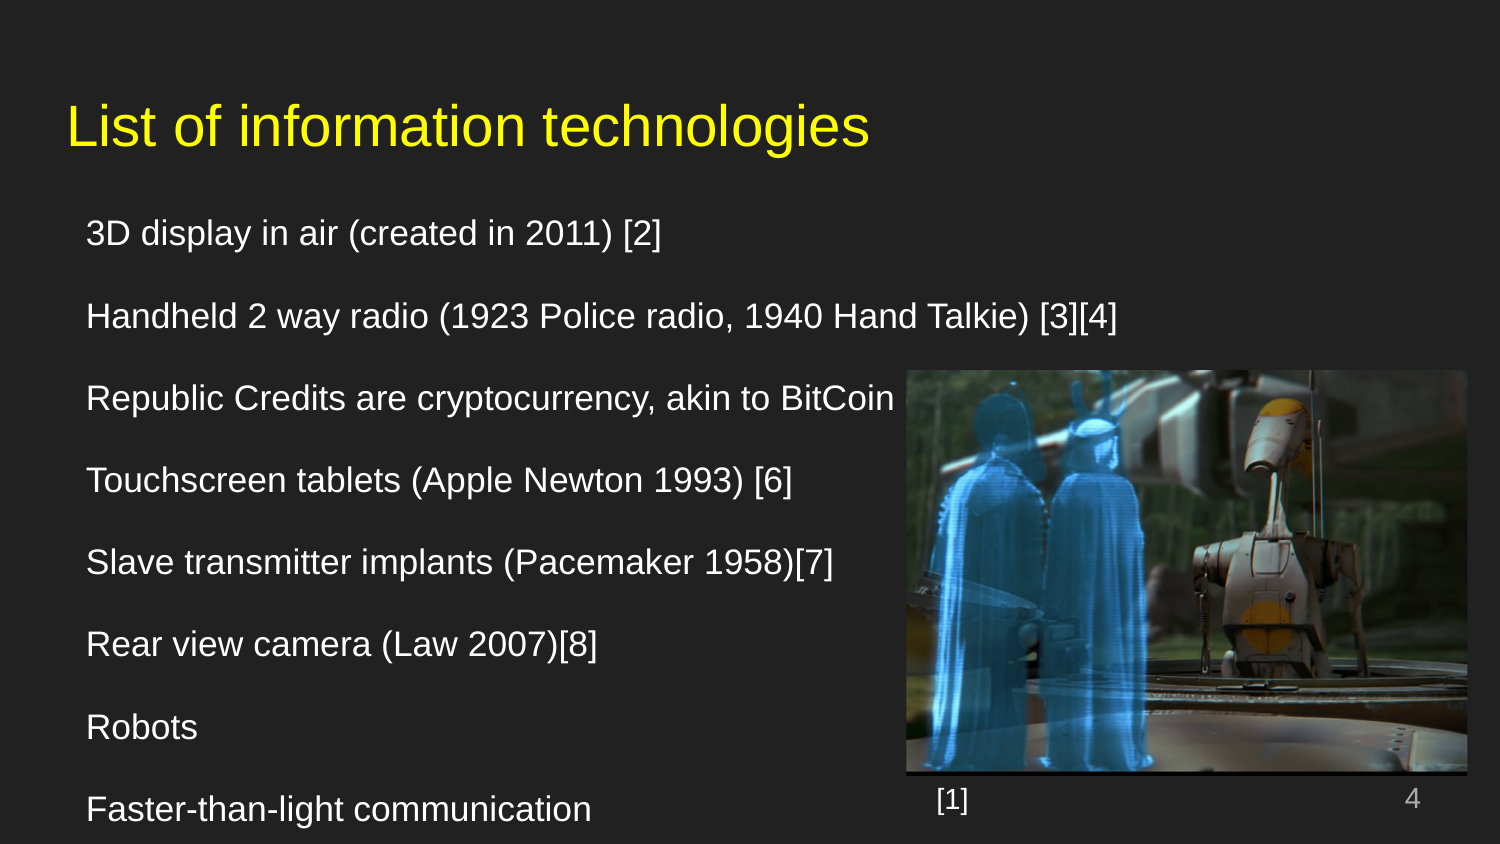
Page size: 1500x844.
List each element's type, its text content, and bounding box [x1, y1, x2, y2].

picture [906, 370, 1468, 776]
list 3D display in air (created in 2011) [2] Handheld 2 way radio (1923 Police radio, 1940 Hand Talkie) [3][4] Republic Credits are cryptocurrency, akin to BitCoin (2009) [5] Touchscreen tablets (Apple Newton 1993) [6] Slave transmitter implants (Pacemaker 1958)[7] Rear view camera (Law 2007)[8] Robots Faster-than-light communication Large data transfer capabilities Traceable from transmitter and receiver Highly reliable Jammable No recording technology [51, 189, 1449, 750]
slide_number ‹#› [1389, 764, 1480, 830]
text_box [1] [921, 784, 998, 830]
title List of information technologies [51, 72, 1449, 167]
